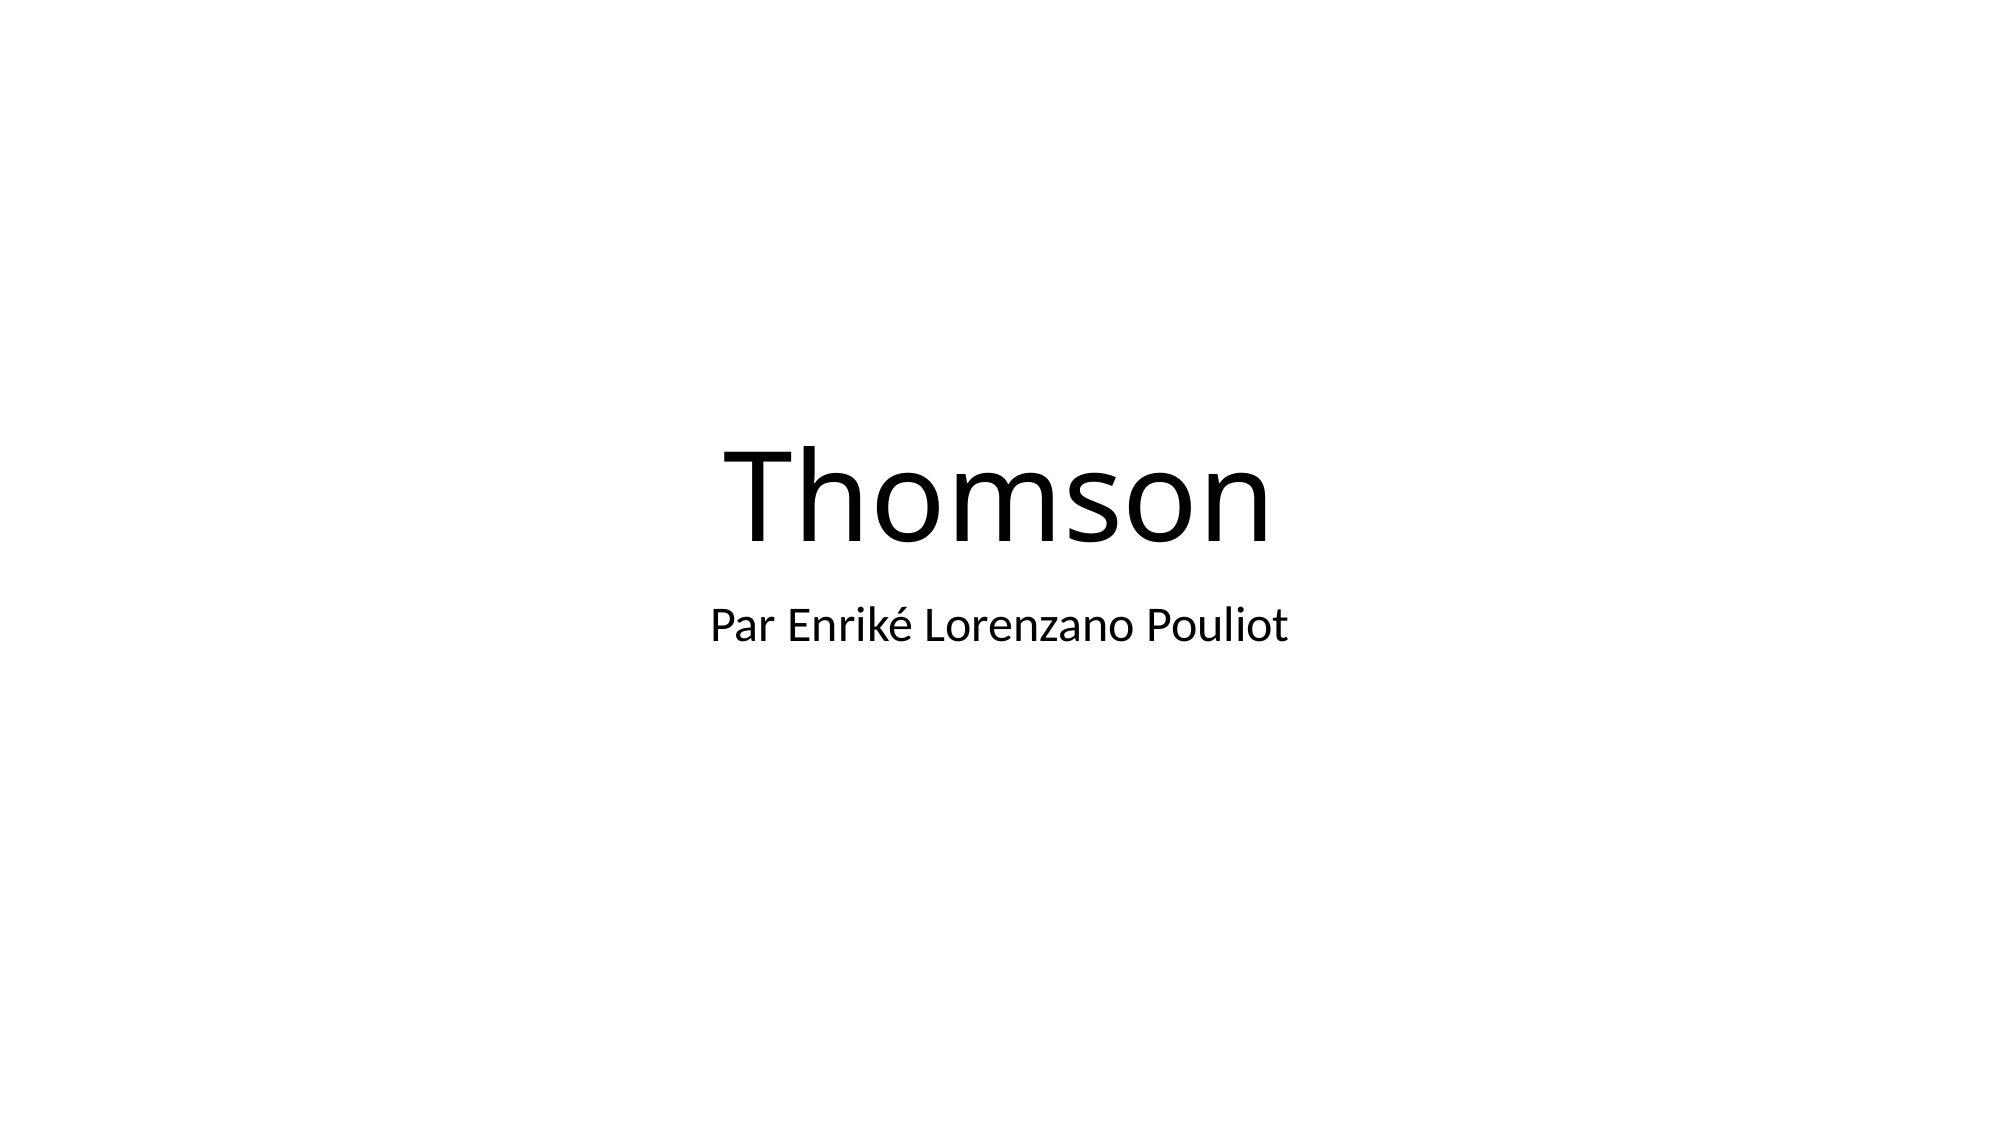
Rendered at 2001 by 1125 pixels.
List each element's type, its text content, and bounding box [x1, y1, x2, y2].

subtitle Par Enriké Lorenzano Pouliot [249, 590, 1750, 863]
title Thomson [249, 184, 1750, 576]
